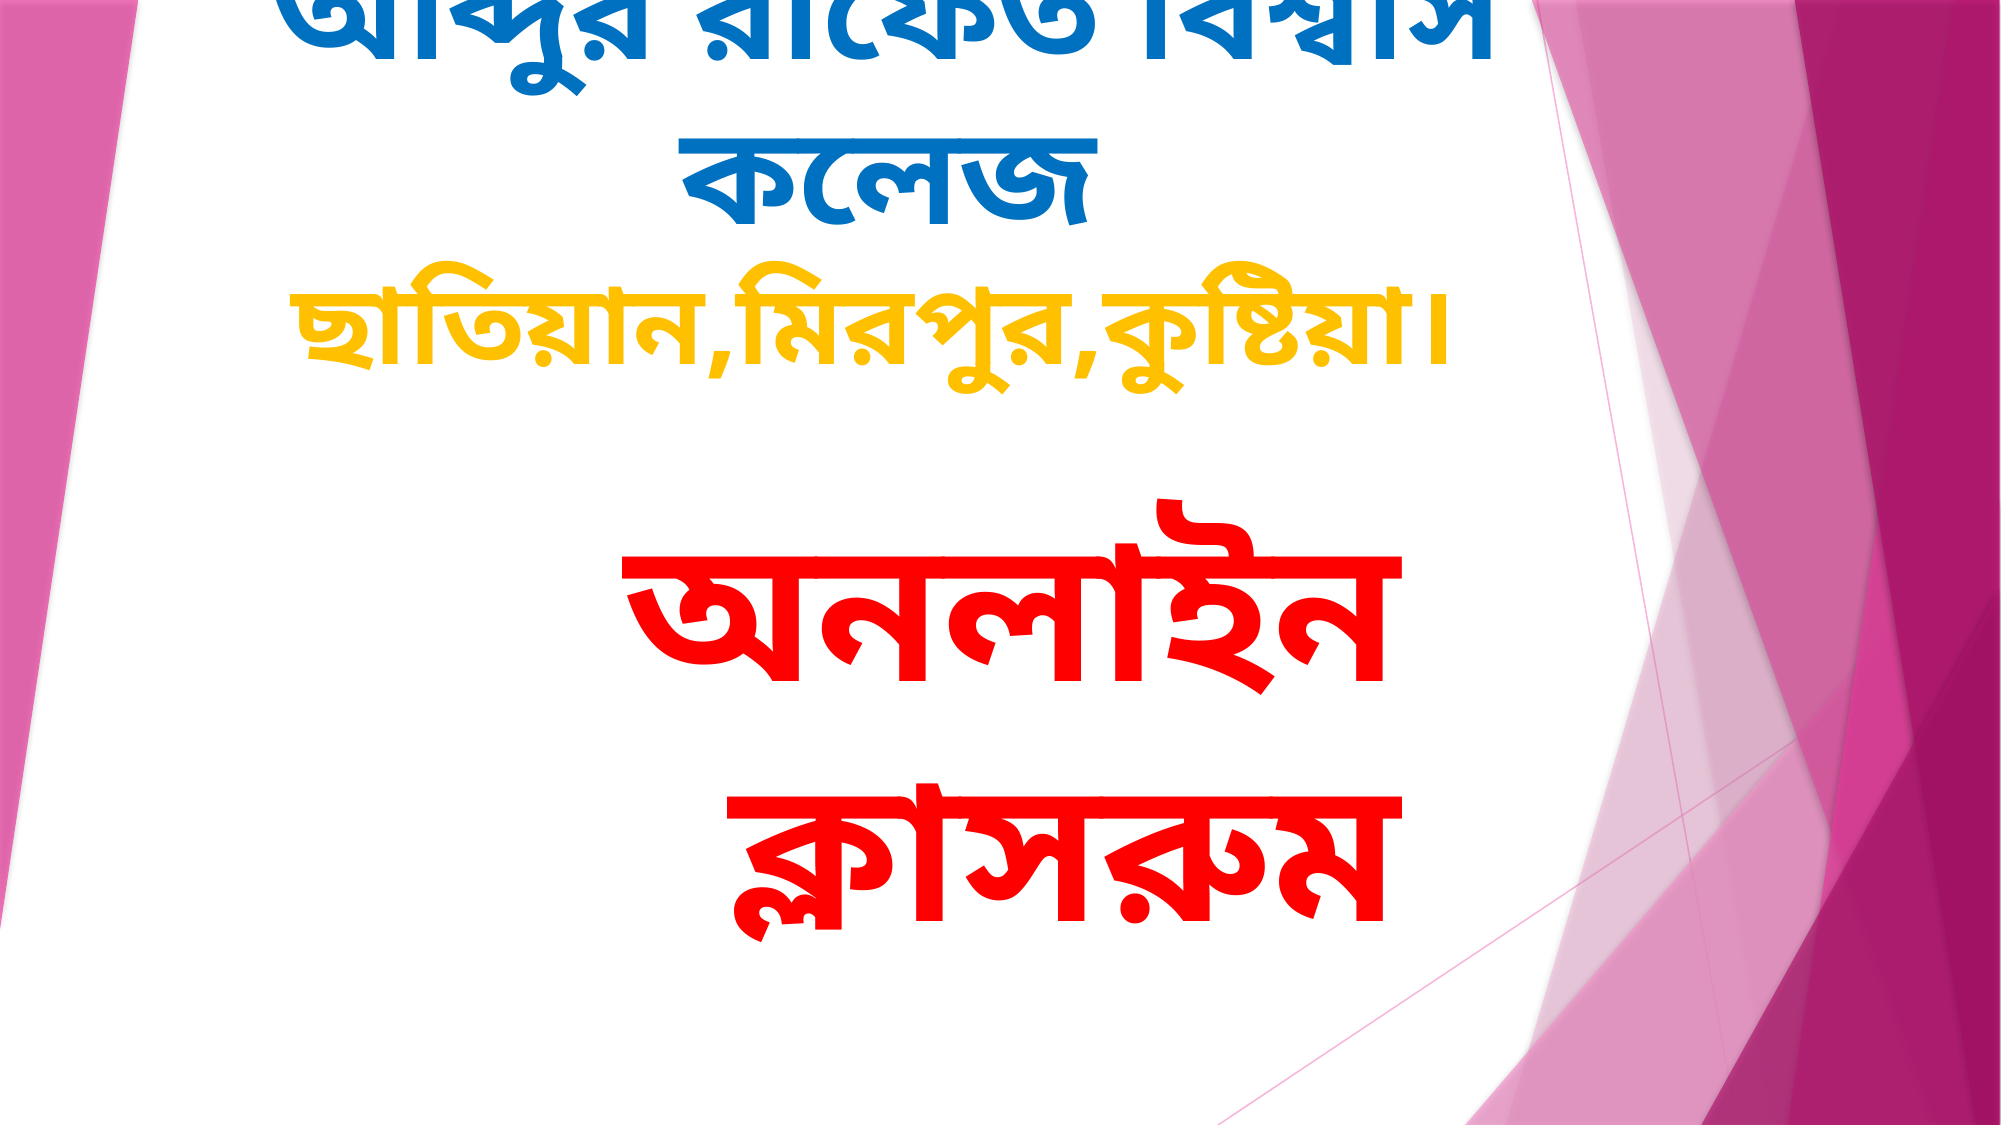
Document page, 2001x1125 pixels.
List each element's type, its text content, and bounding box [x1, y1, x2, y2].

title আব্দুর রাফেত বিশ্বাস কলেজ ছাতিয়ান,মিরপুর,কুষ্টিয়া। [251, 259, 1526, 530]
subtitle অনলাইন ক্লাসরুম [141, 474, 1416, 655]
